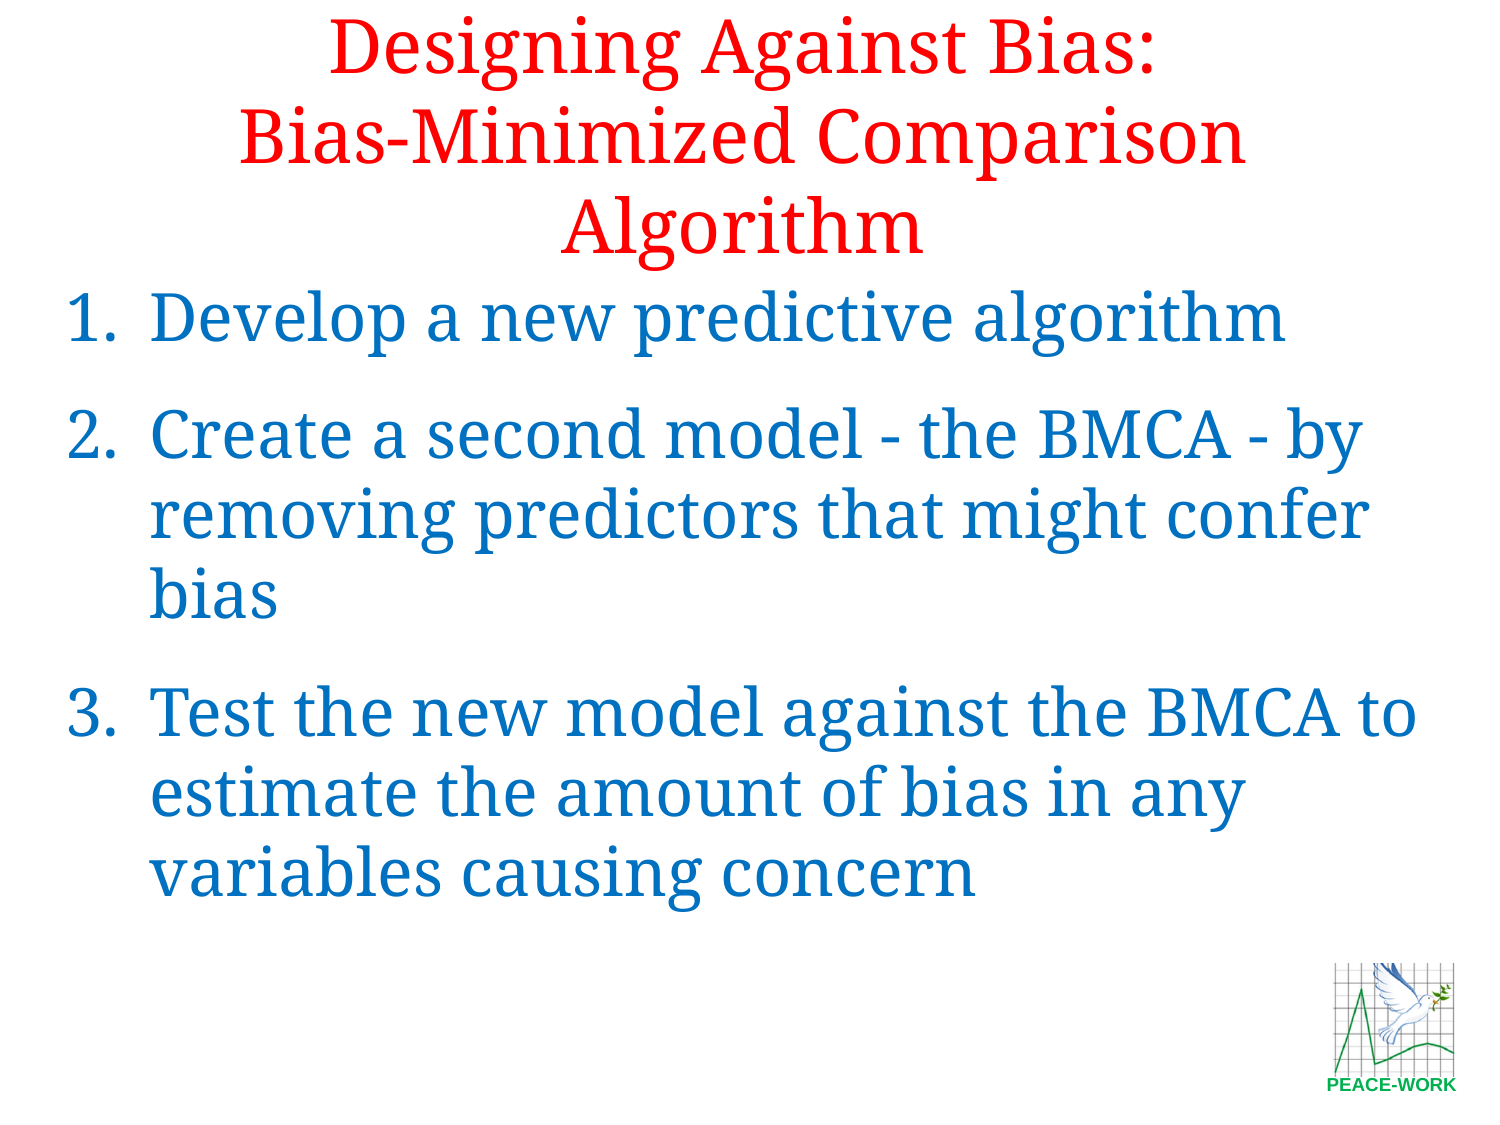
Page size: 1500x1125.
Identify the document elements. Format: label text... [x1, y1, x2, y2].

picture [1332, 963, 1455, 1077]
text_box Designing Against Bias: Bias-Minimized Comparison Algorithm [50, 32, 1438, 234]
text_box Develop a new predictive algorithm Create a second model - the BMCA - by removing predictors that might confer bias Test the new model against the BMCA to estimate the amount of bias in any variables causing concern [49, 237, 1438, 947]
